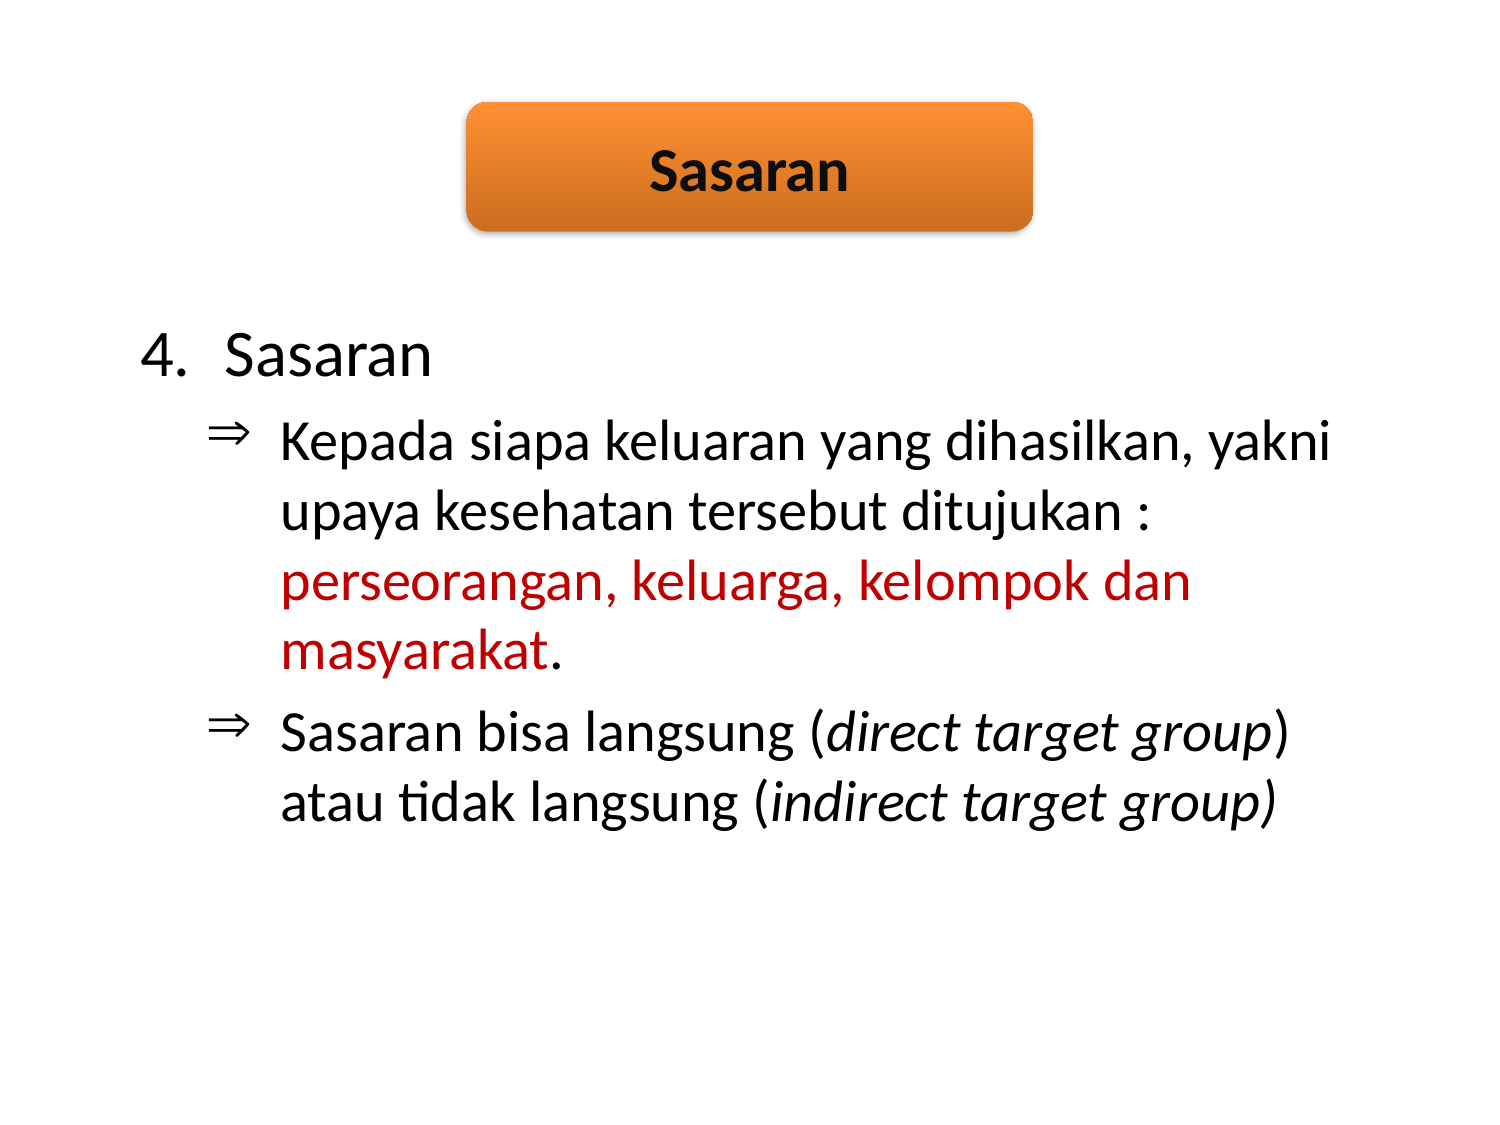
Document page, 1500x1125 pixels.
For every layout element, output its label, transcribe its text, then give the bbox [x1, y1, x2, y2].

list Sasaran Kepada siapa keluaran yang dihasilkan, yakni upaya kesehatan tersebut ditujukan : perseorangan, keluarga, kelompok dan masyarakat. Sasaran bisa langsung (direct target group) atau tidak langsung (indirect target group) [125, 302, 1375, 1046]
text_box Sasaran [466, 101, 1034, 232]
